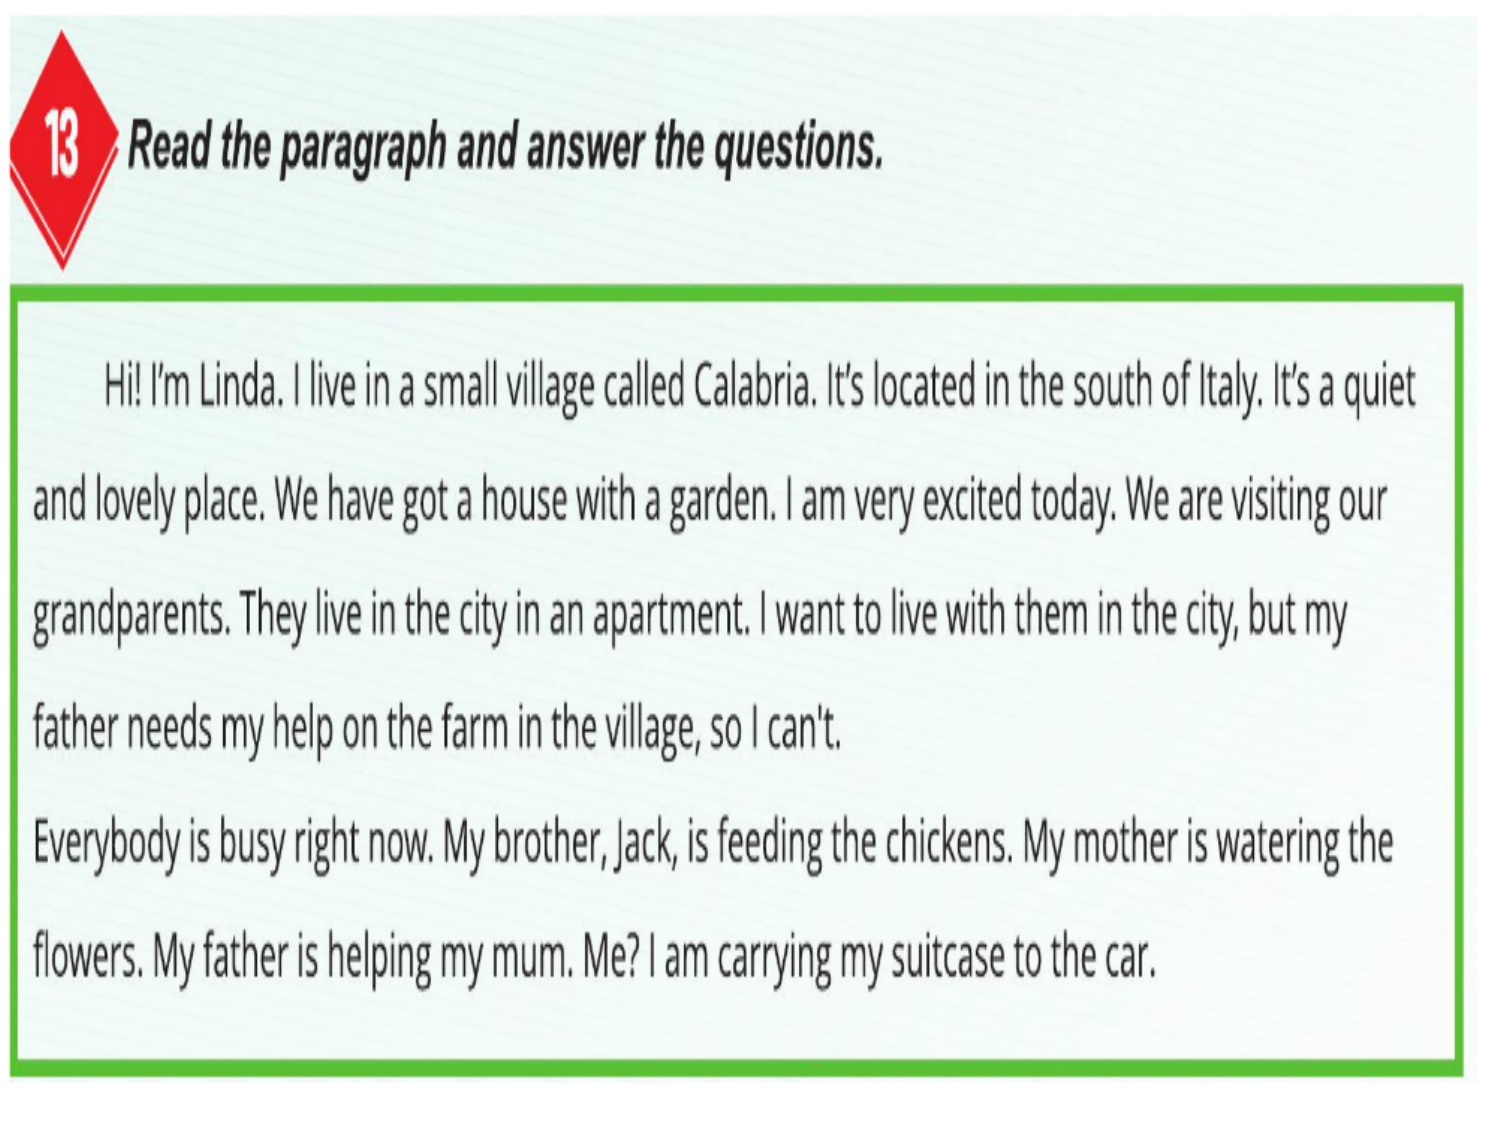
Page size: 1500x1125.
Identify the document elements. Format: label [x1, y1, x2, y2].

list [0, 0, 1500, 1125]
